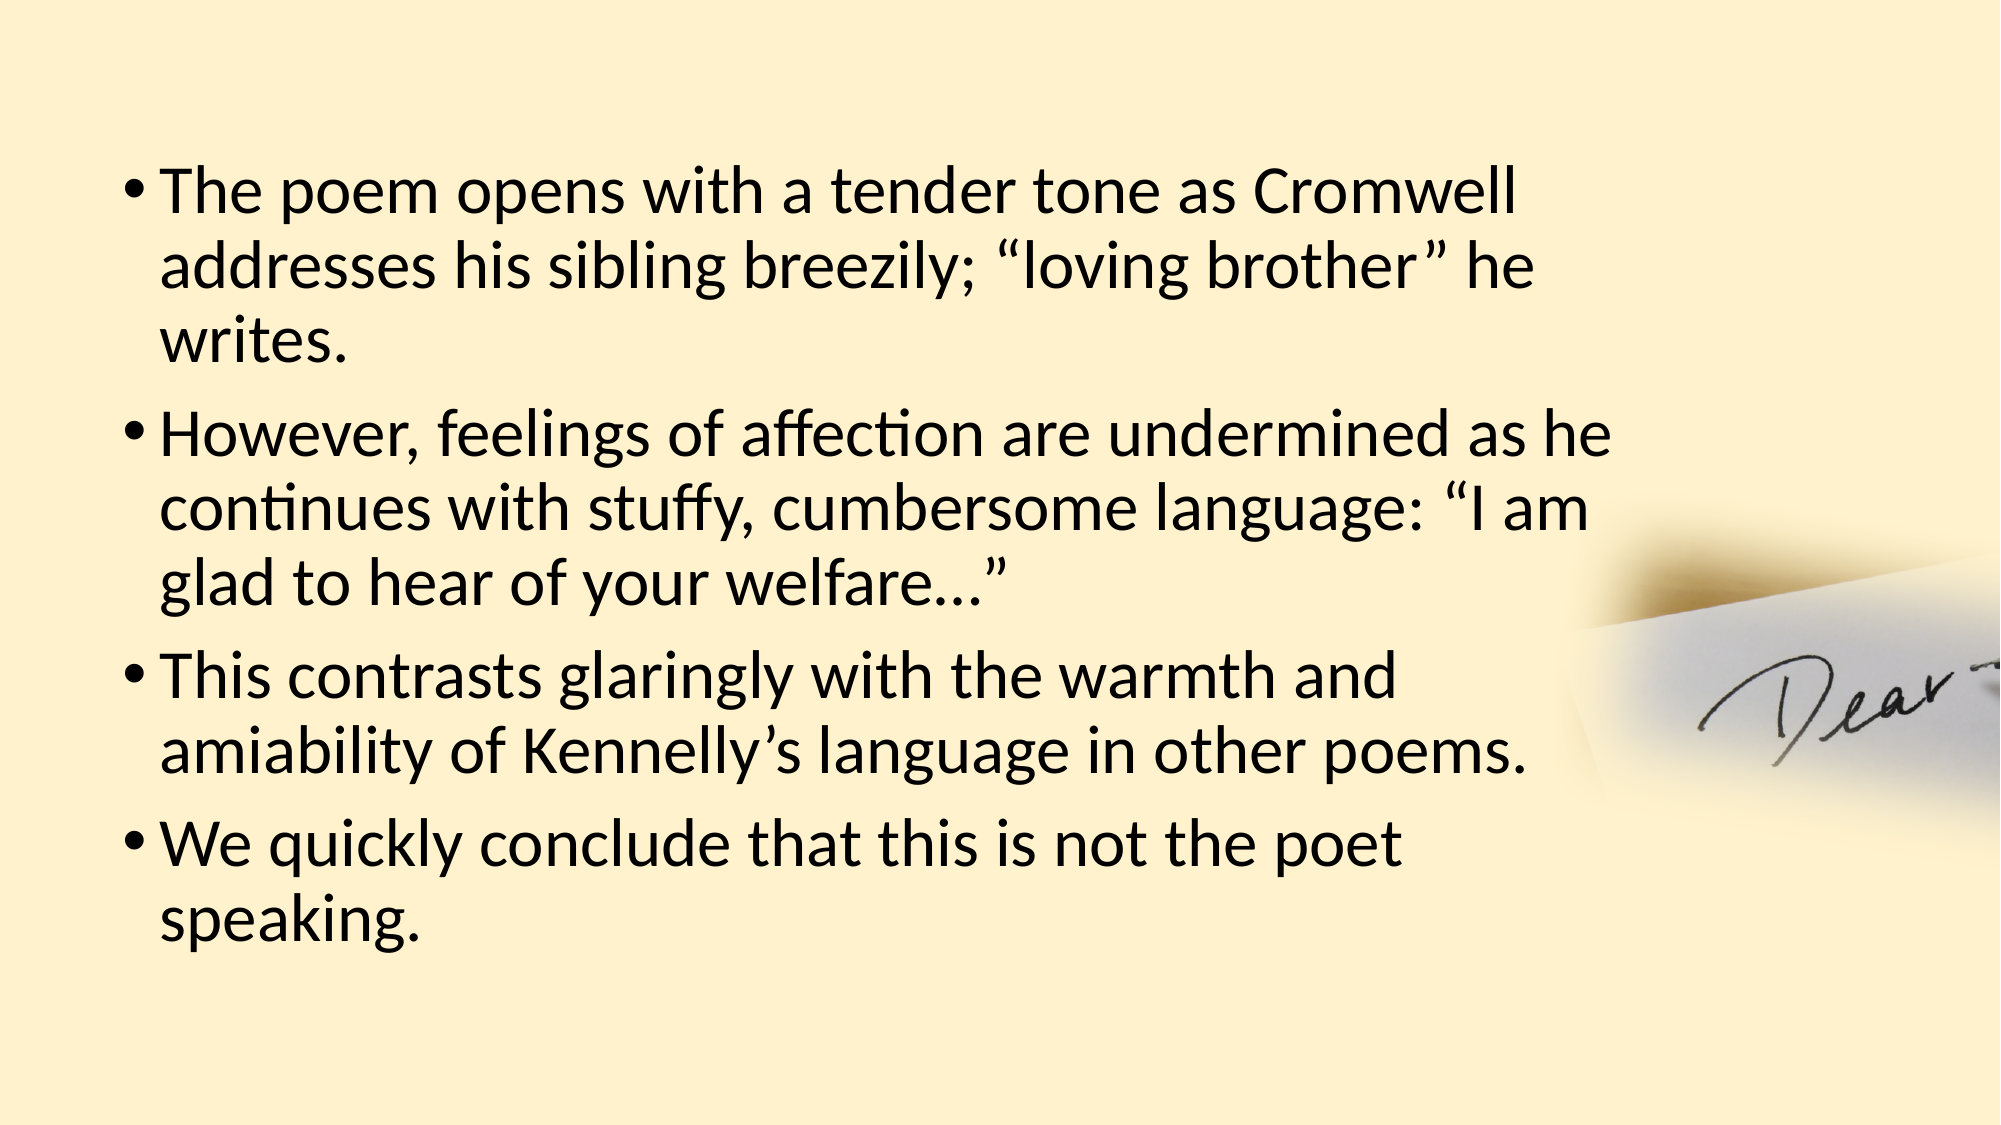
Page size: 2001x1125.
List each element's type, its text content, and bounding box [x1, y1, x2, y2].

picture [1544, 508, 2000, 857]
list The poem opens with a tender tone as Cromwell addresses his sibling breezily; “loving brother” he writes. However, feelings of affection are undermined as he continues with stuffy, cumbersome language: “I am glad to hear of your welfare…” This contrasts glaringly with the warmth and amiability of Kennelly’s language in other poems. We quickly conclude that this is not the poet speaking. [107, 146, 1658, 979]
